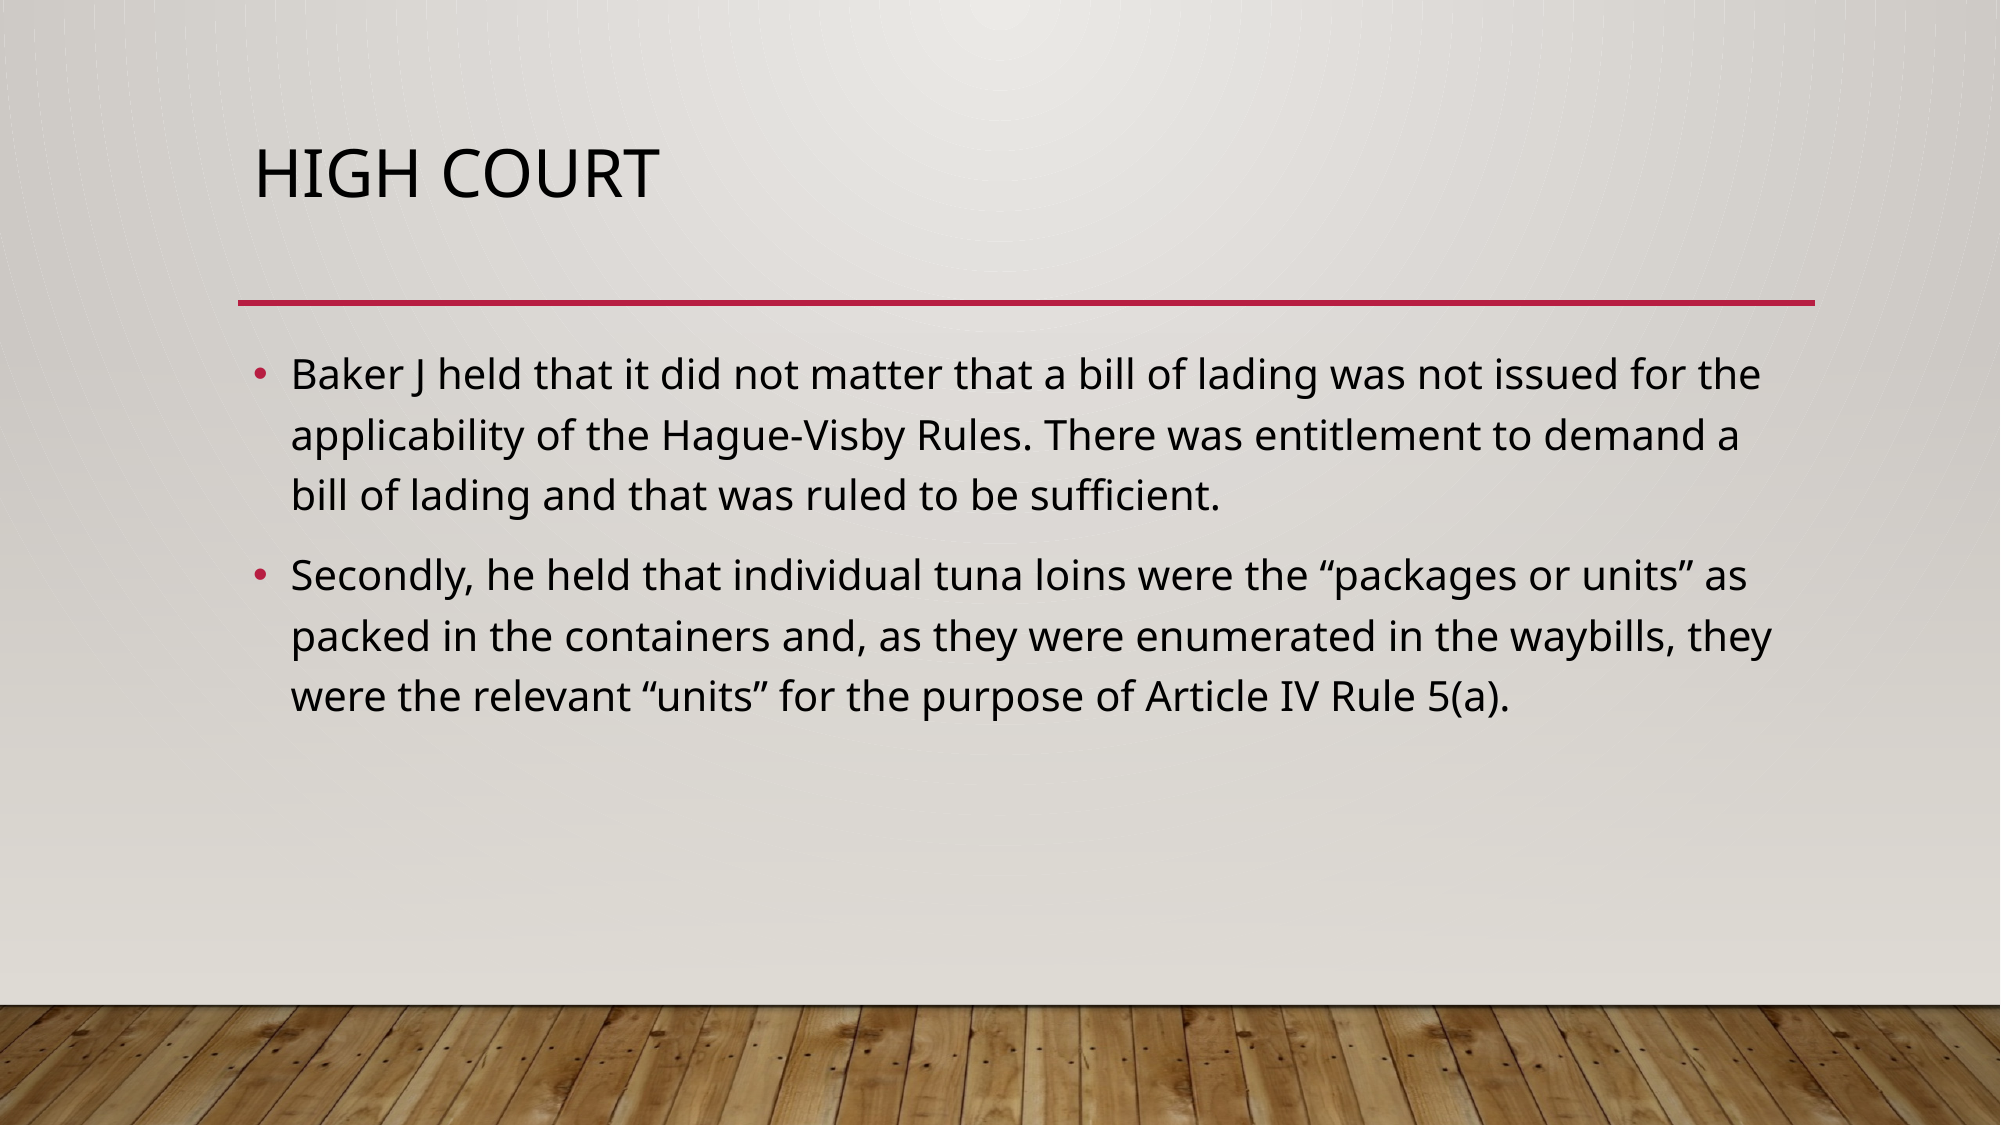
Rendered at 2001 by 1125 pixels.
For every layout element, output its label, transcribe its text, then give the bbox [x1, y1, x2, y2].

list Baker J held that it did not matter that a bill of lading was not issued for the applicability of the Hague-Visby Rules. There was entitlement to demand a bill of lading and that was ruled to be sufficient. Secondly, he held that individual tuna loins were the “packages or units” as packed in the containers and, as they were enumerated in the waybills, they were the relevant “units” for the purpose of Article IV Rule 5(a). [238, 330, 1814, 897]
title High court [238, 131, 1814, 305]
picture [0, 1005, 2000, 1125]
